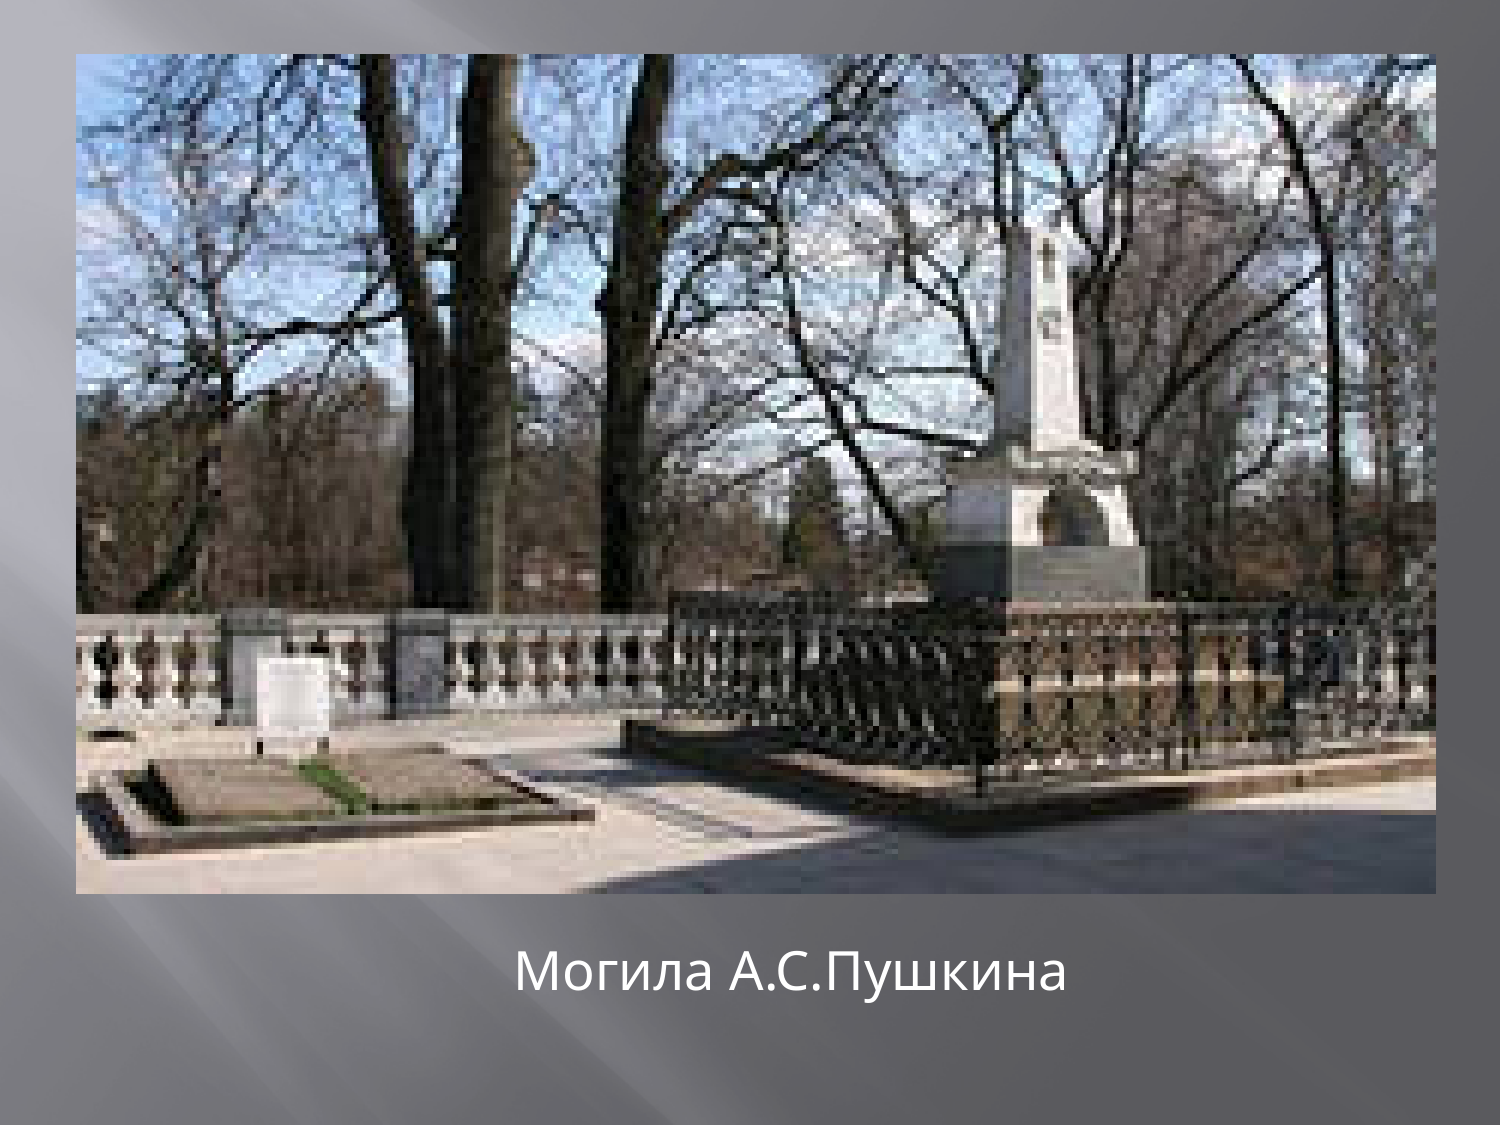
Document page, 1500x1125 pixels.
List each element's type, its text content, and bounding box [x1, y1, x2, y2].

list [76, 54, 1436, 894]
list Могила А.С.Пушкина [135, 936, 1426, 1048]
